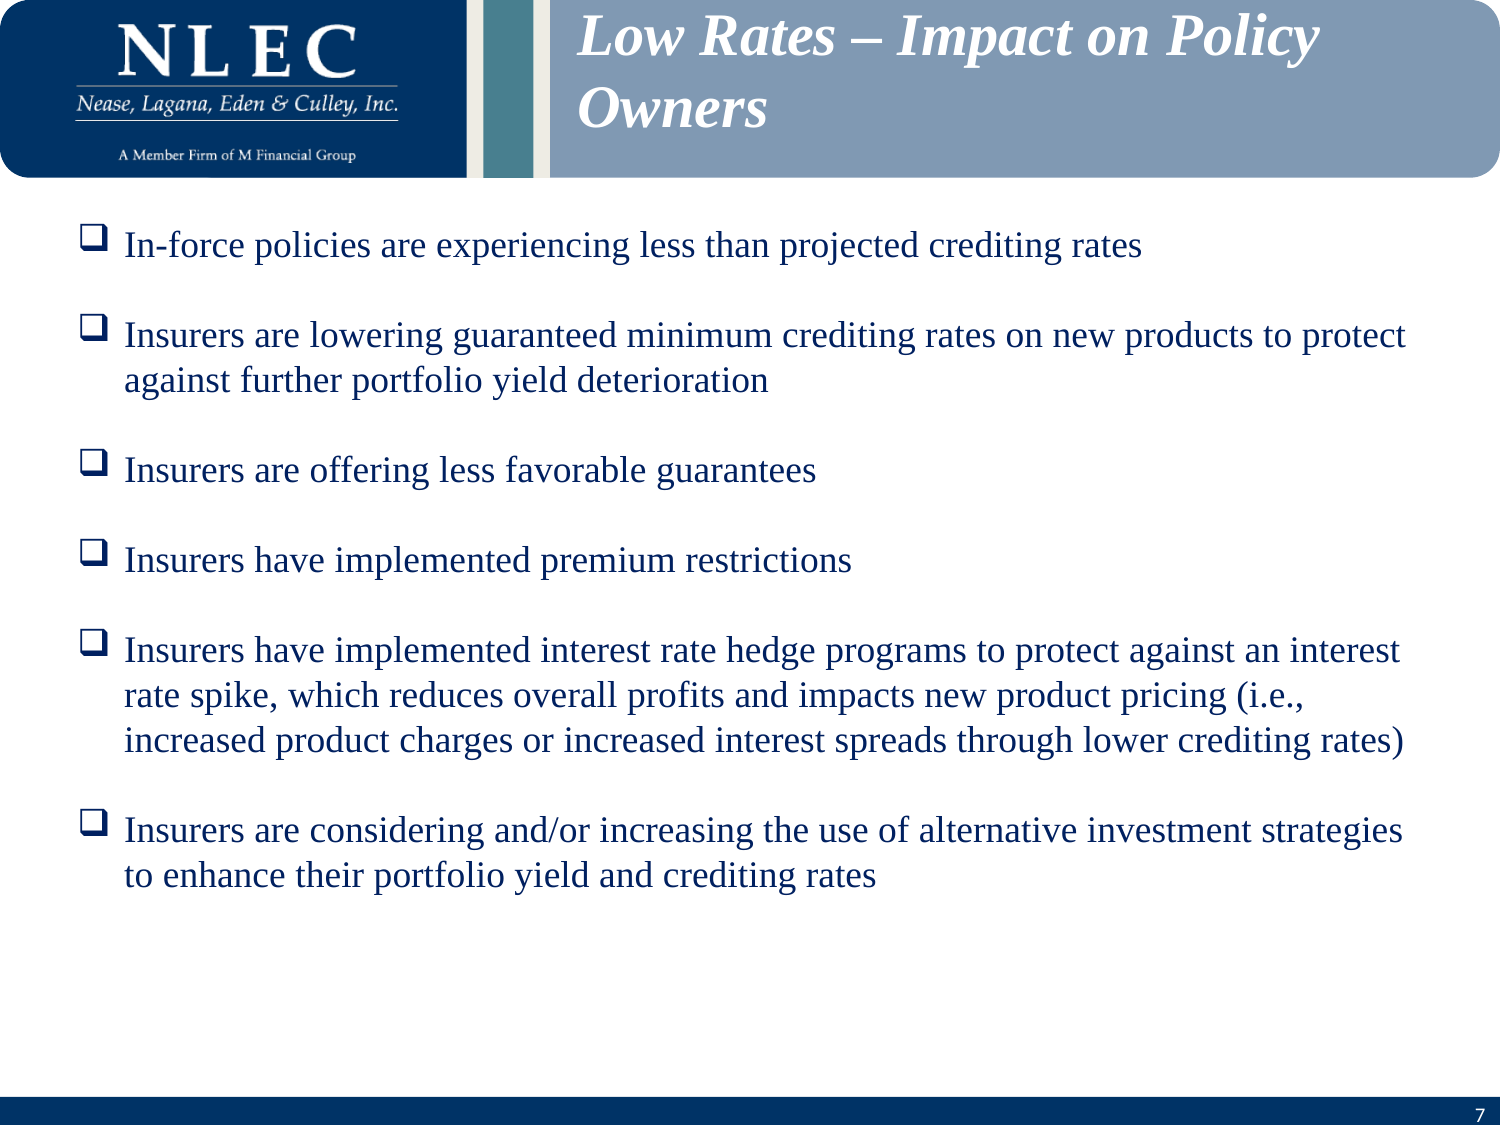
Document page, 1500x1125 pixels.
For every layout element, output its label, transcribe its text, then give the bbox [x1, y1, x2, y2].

picture [75, 24, 400, 163]
text_box Low Rates – Impact on Policy Owners [562, 0, 1450, 148]
text_box In-force policies are experiencing less than projected crediting rates Insurers are lowering guaranteed minimum crediting rates on new products to protect against further portfolio yield deterioration Insurers are offering less favorable guarantees Insurers have implemented premium restrictions Insurers have implemented interest rate hedge programs to protect against an interest rate spike, which reduces overall profits and impacts new product pricing (i.e., increased product charges or increased interest spreads through lower crediting rates) Insurers are considering and/or increasing the use of alternative investment strategies to enhance their portfolio yield and crediting rates [62, 212, 1438, 903]
